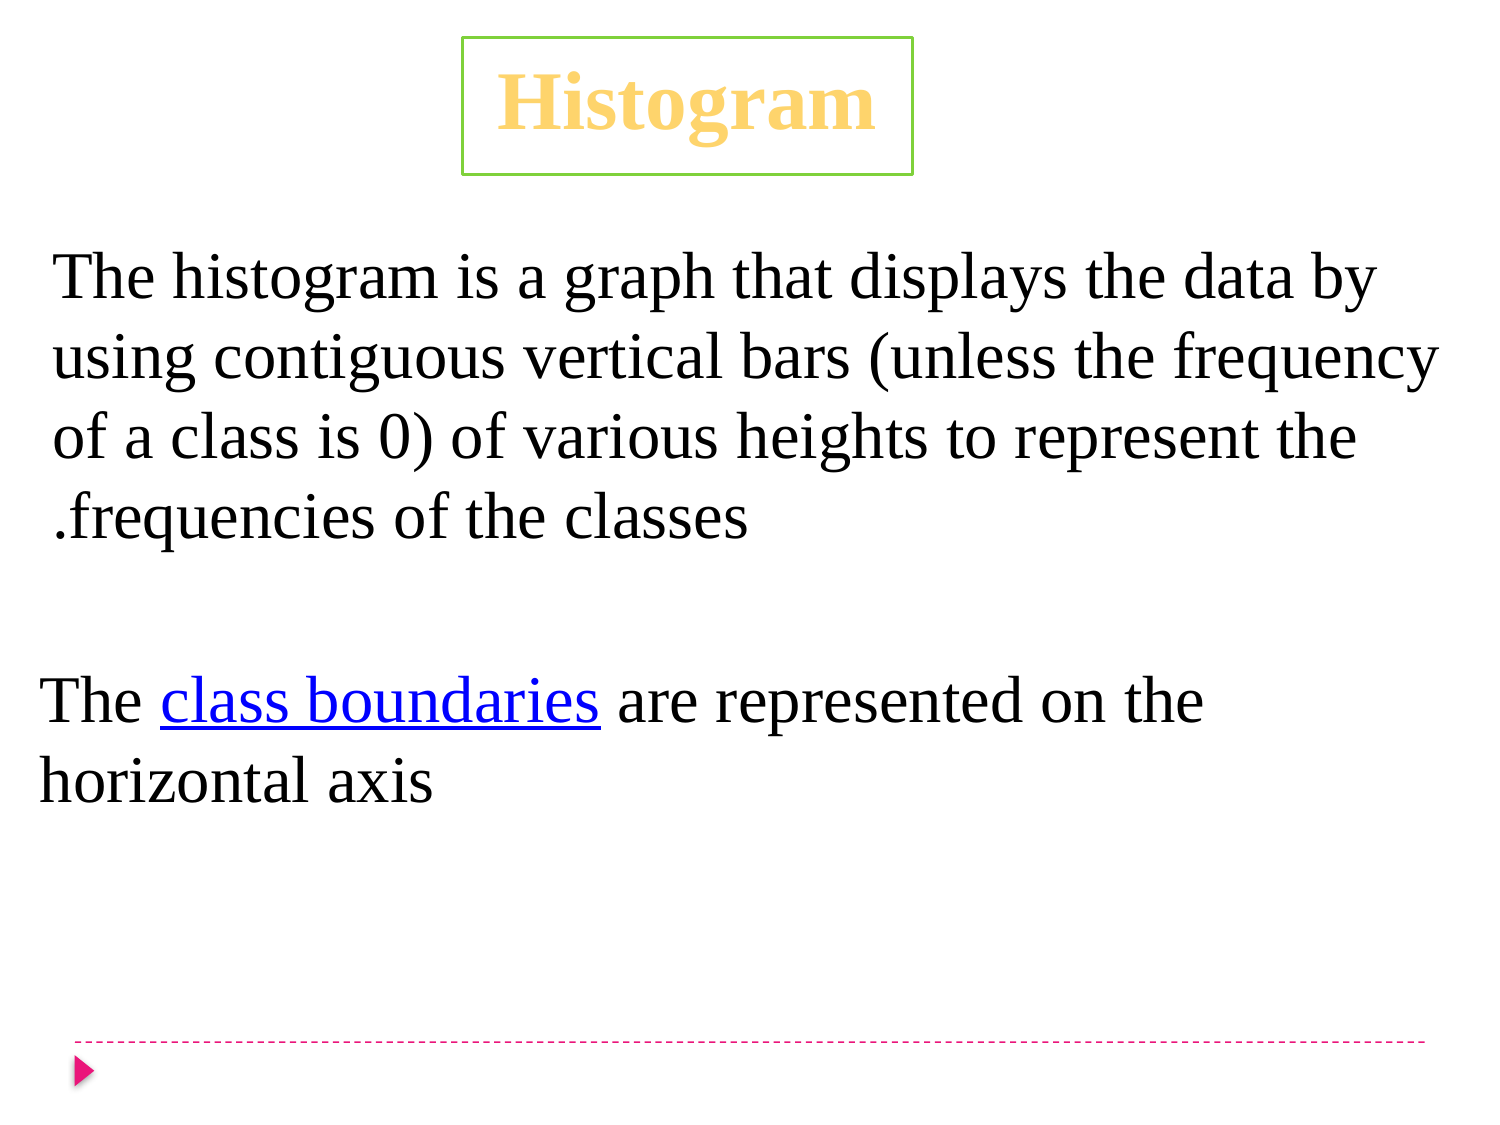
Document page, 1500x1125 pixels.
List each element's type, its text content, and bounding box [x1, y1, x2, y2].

text_box The histogram is a graph that displays the data by using contiguous vertical bars (unless the frequency of a class is 0) of various heights to represent the frequencies of the classes. [37, 224, 1500, 559]
text_box Histogram [461, 36, 914, 176]
text_box The class boundaries are represented on the horizontal axis [24, 648, 1413, 823]
